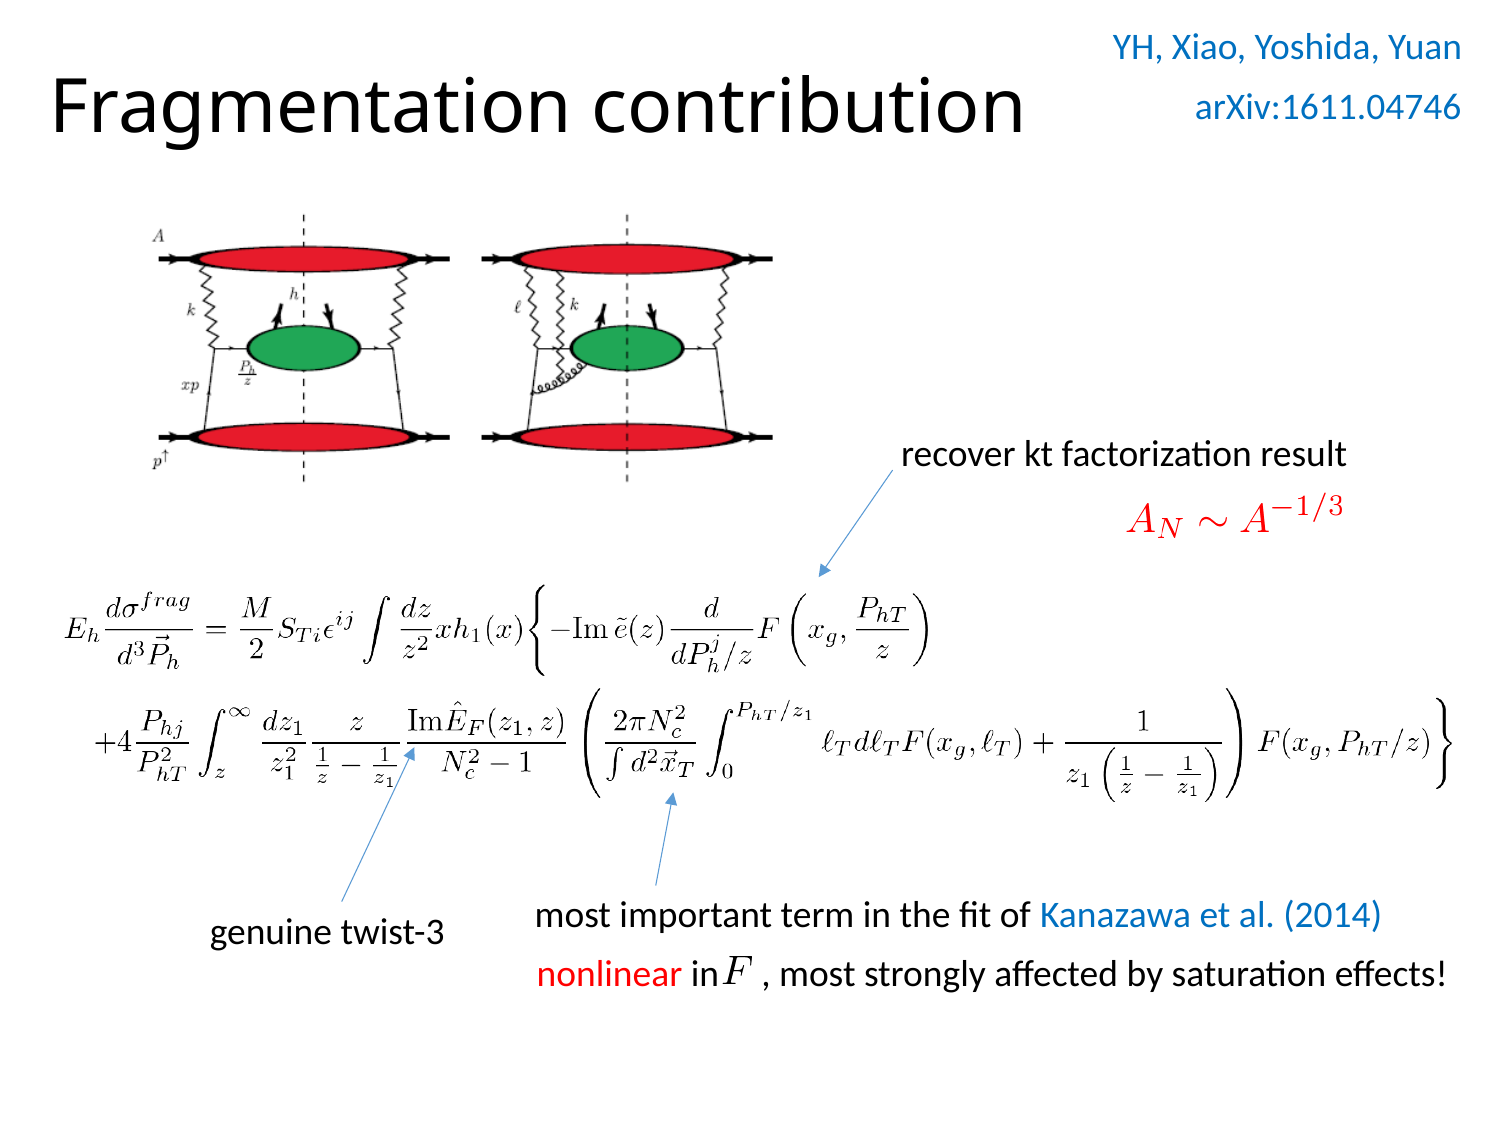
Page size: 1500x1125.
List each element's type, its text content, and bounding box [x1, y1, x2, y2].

picture [64, 584, 1452, 802]
text_box most important term in the fit of Kanazawa et al. (2014) [519, 882, 1398, 943]
picture [721, 955, 753, 984]
picture [1126, 492, 1342, 538]
title Fragmentation contribution [34, 0, 1329, 218]
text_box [341, 747, 415, 902]
picture [127, 204, 795, 494]
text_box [818, 469, 893, 578]
text_box recover kt factorization result [886, 421, 1363, 482]
text_box arXiv:1611.04746 [1180, 75, 1477, 135]
text_box nonlinear in , most strongly affected by saturation effects! [475, 941, 1481, 1002]
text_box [655, 792, 674, 886]
text_box YH, Xiao, Yoshida, Yuan [1098, 14, 1478, 75]
text_box genuine twist-3 [186, 899, 460, 960]
